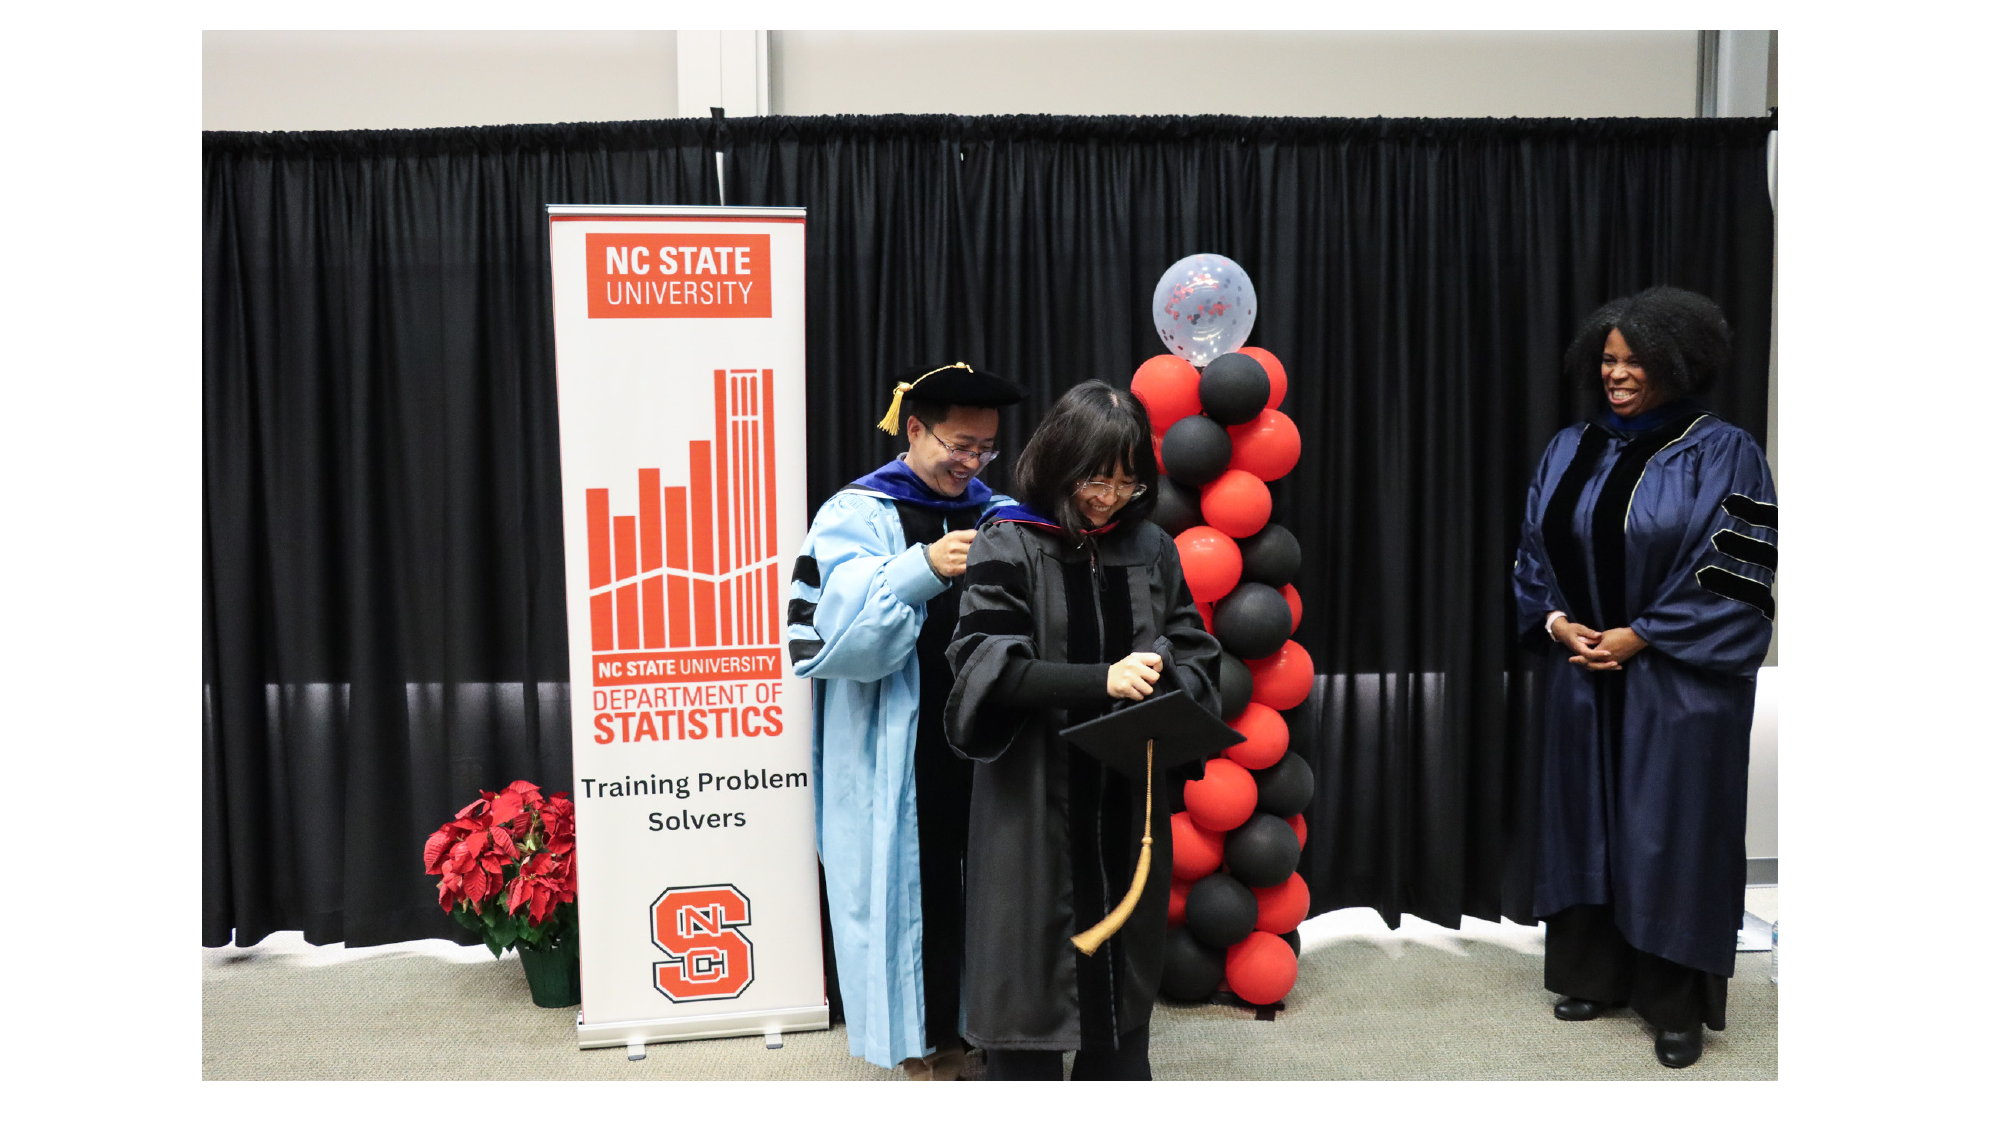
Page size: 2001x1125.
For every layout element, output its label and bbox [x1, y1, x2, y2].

picture [202, 30, 1778, 1081]
